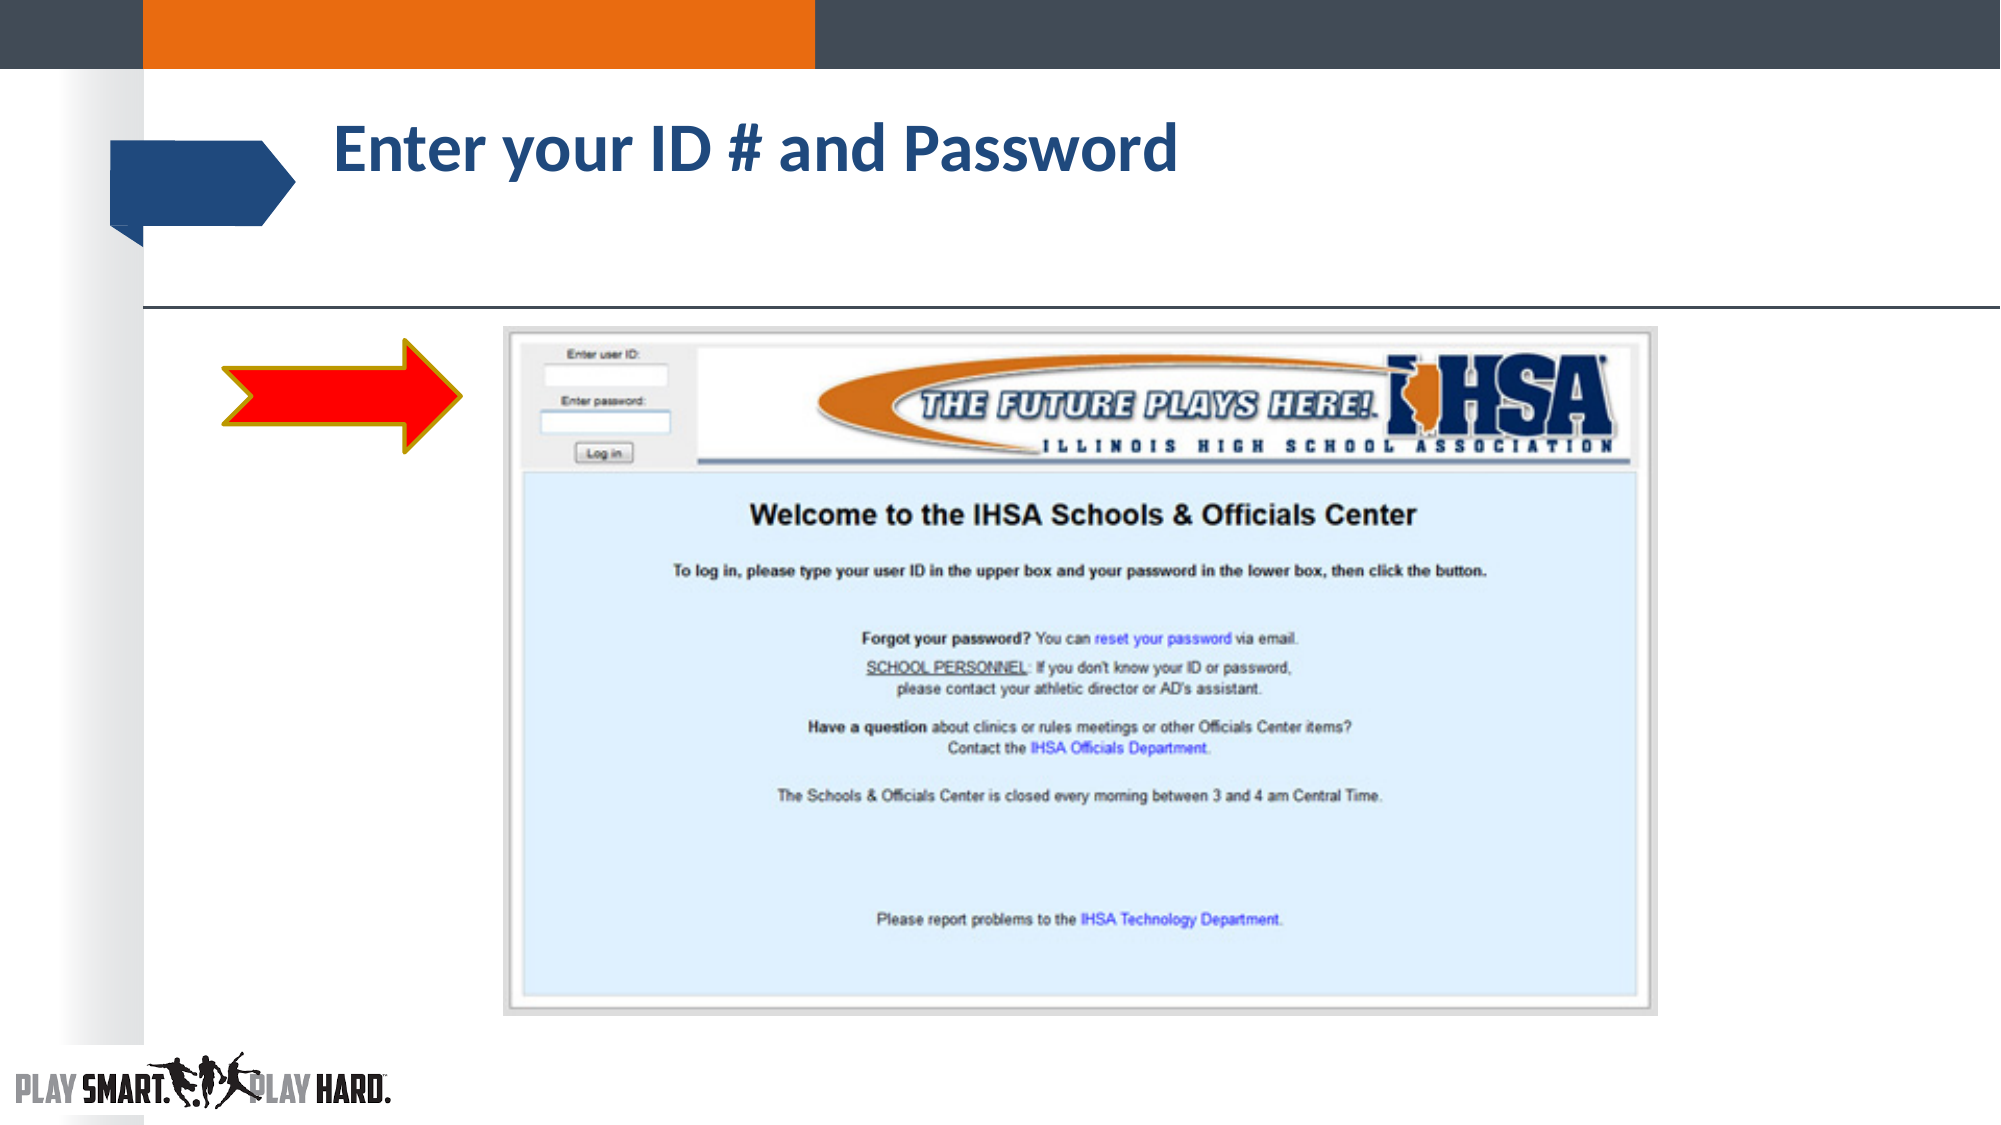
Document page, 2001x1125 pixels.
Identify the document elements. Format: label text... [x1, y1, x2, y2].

title Enter your ID # and Password [318, 86, 1964, 284]
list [503, 326, 1658, 1017]
picture [12, 1045, 393, 1115]
text_box [221, 338, 463, 455]
